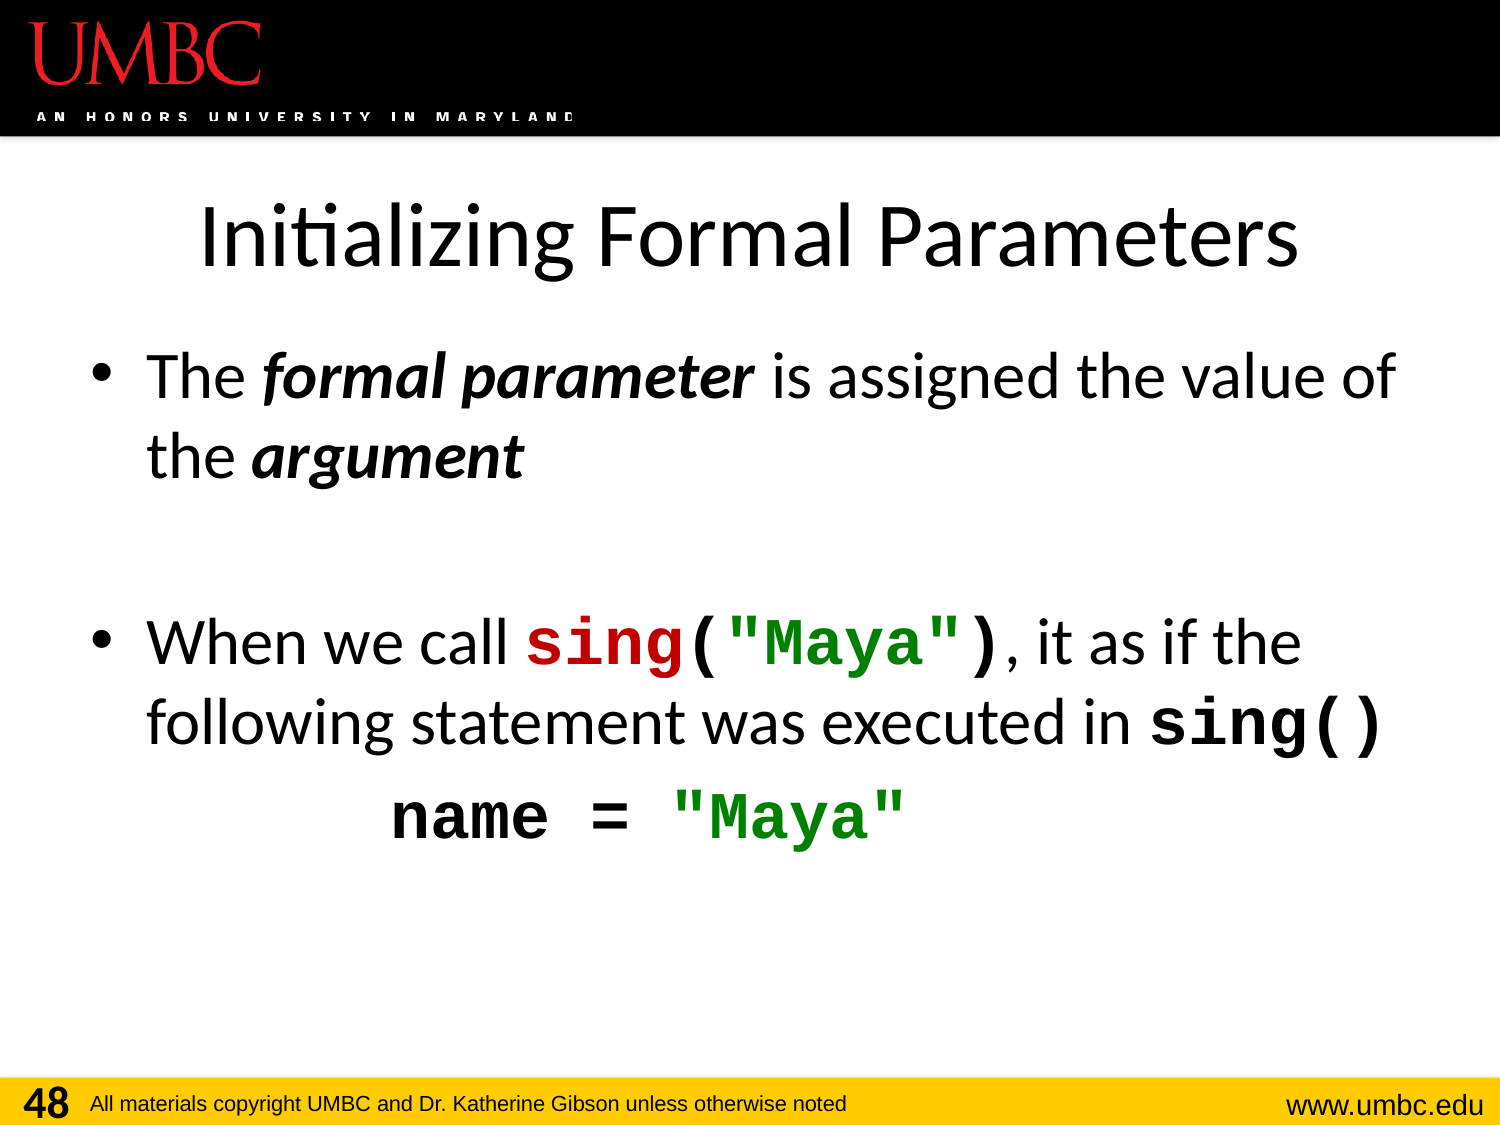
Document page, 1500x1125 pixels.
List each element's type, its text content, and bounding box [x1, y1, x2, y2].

title Initializing Formal Parameters [75, 136, 1425, 324]
slide_number 48 [0, 1065, 94, 1125]
list The formal parameter is assigned the value of the argument When we call sing("Maya"), it as if the following statement was executed in sing() name = "Maya" [75, 324, 1425, 1066]
